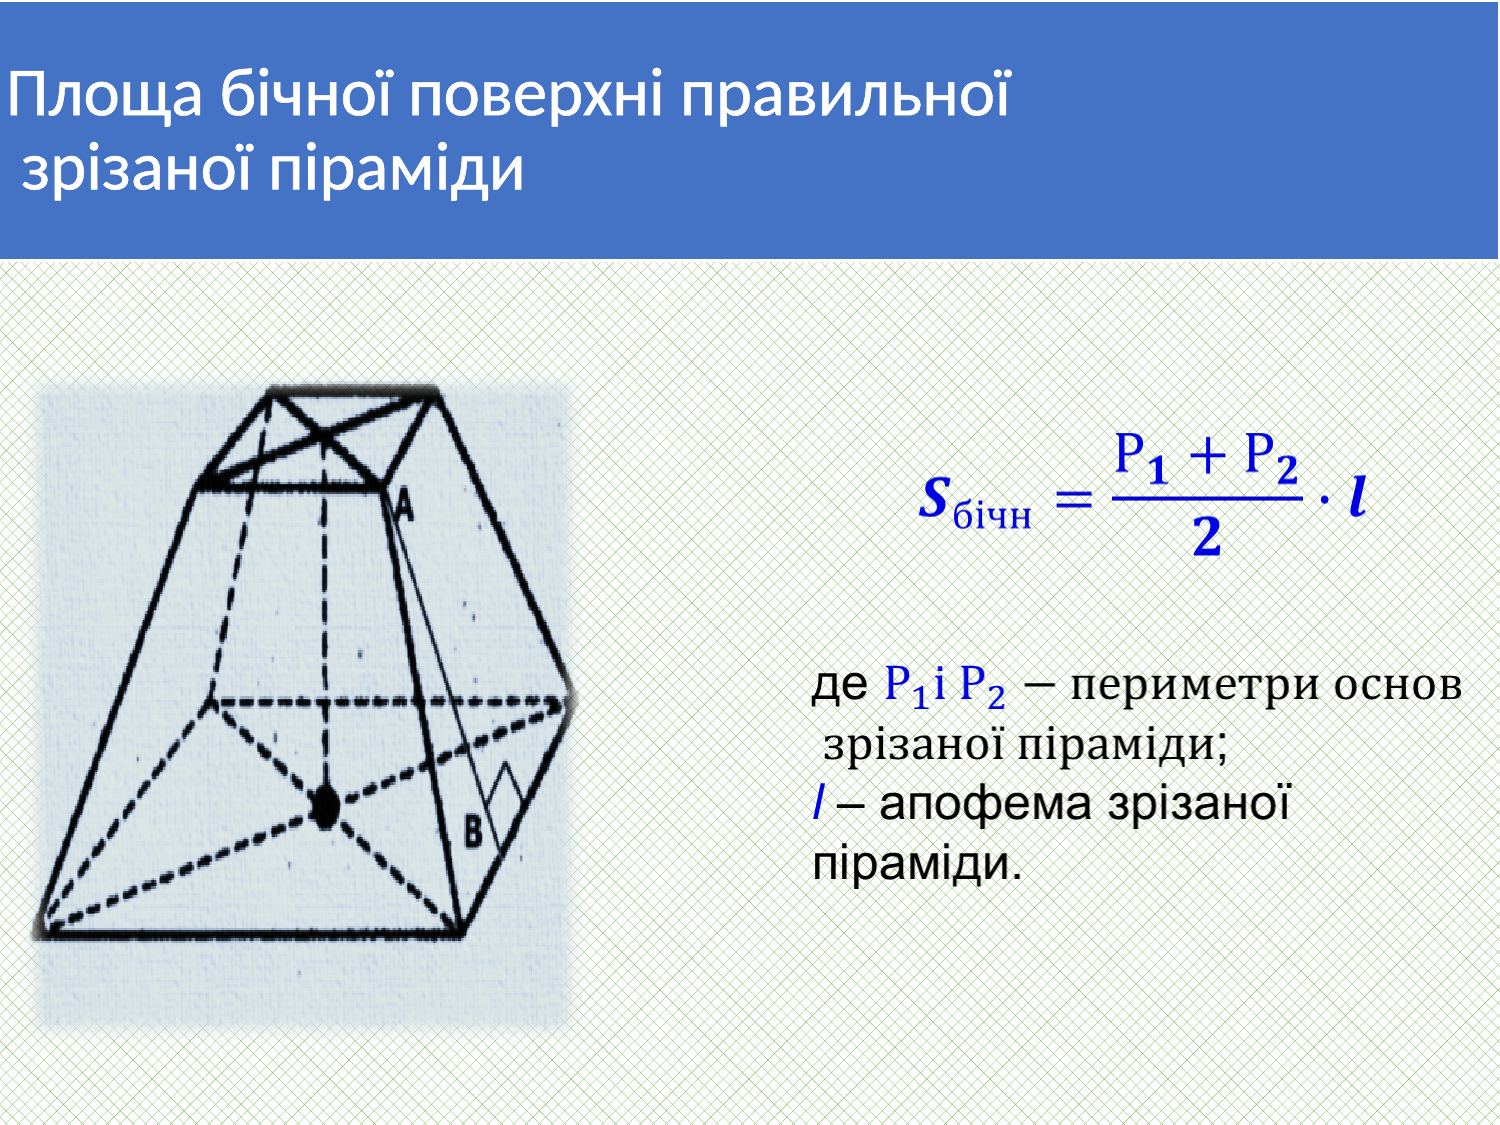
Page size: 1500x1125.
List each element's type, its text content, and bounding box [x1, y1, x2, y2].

text_box [797, 642, 1489, 961]
title Площа бічної поверхні правильної зрізаної піраміди [0, 0, 1500, 262]
picture [17, 366, 588, 1047]
text_box [836, 416, 1450, 564]
